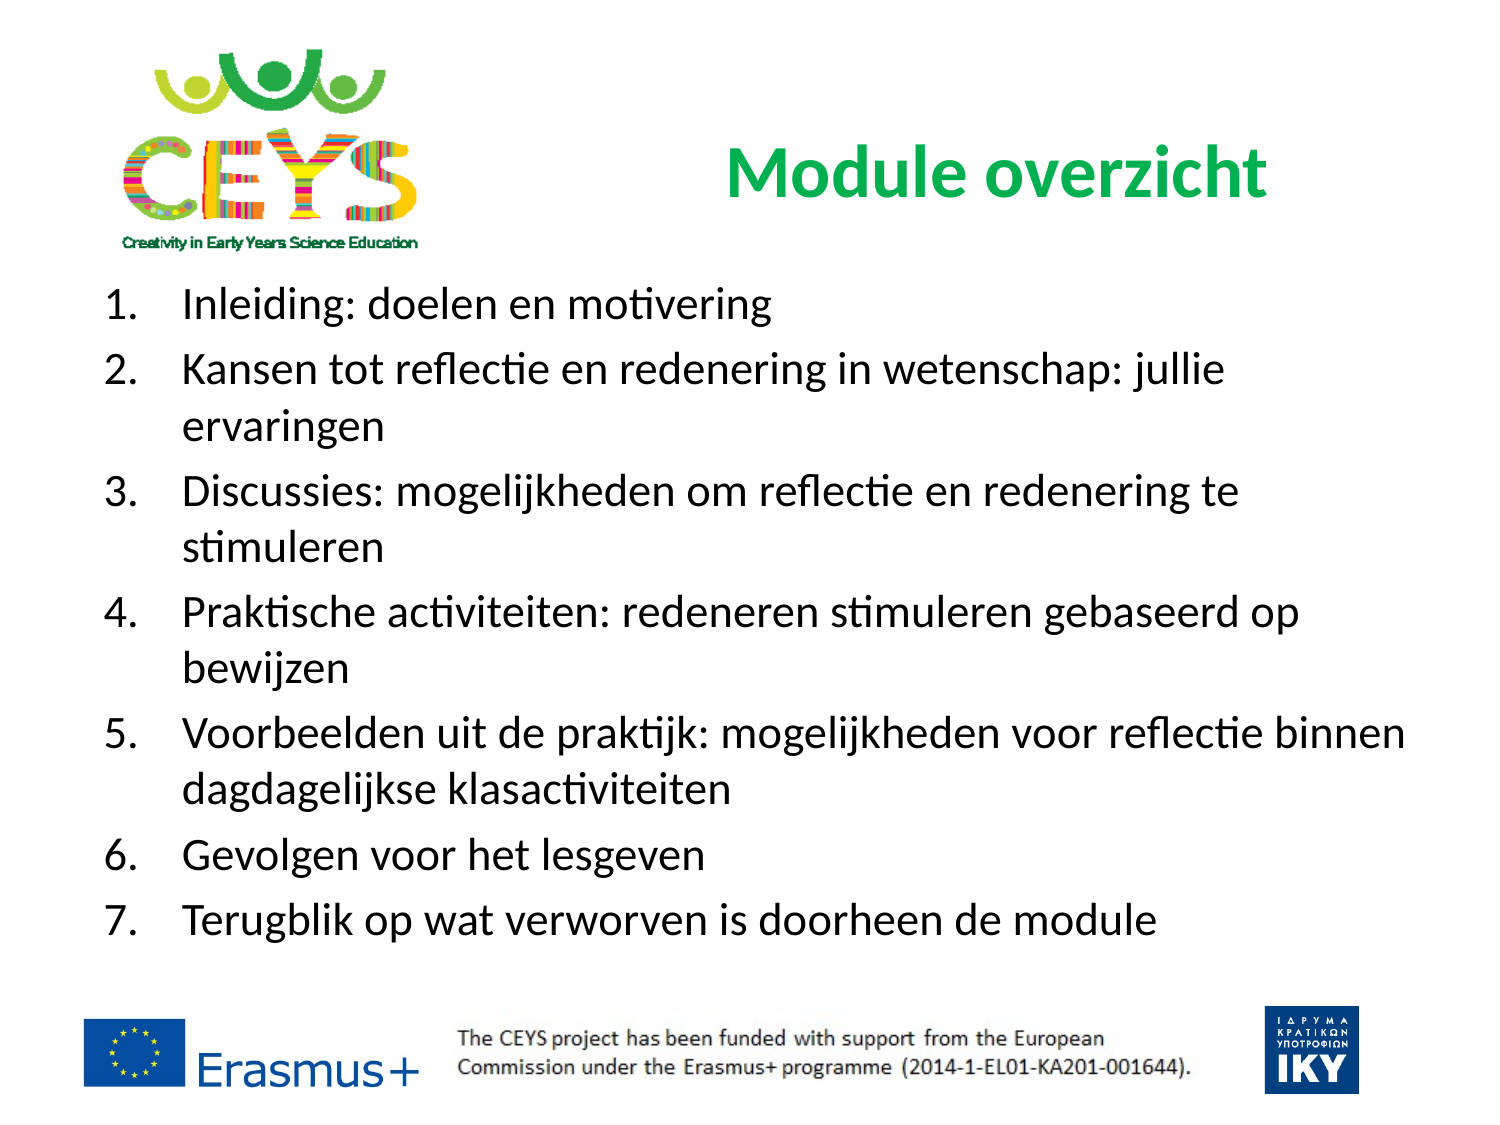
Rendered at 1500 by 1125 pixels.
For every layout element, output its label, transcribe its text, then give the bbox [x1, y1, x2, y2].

picture [444, 1008, 1205, 1097]
picture [1264, 1005, 1359, 1094]
picture [64, 999, 438, 1106]
list Inleiding: doelen en motivering Kansen tot reflectie en redenering in wetenschap: jullie ervaringen Discussies: mogelijkheden om reflectie en redenering te stimuleren Praktische activiteiten: redeneren stimuleren gebaseerd op bewijzen Voorbeelden uit de praktijk: mogelijkheden voor reflectie binnen dagdagelijkse klasactiviteiten Gevolgen voor het lesgeven Terugblik op wat verworven is doorheen de module [88, 196, 1437, 953]
text_box Module overzicht [605, 92, 1390, 196]
